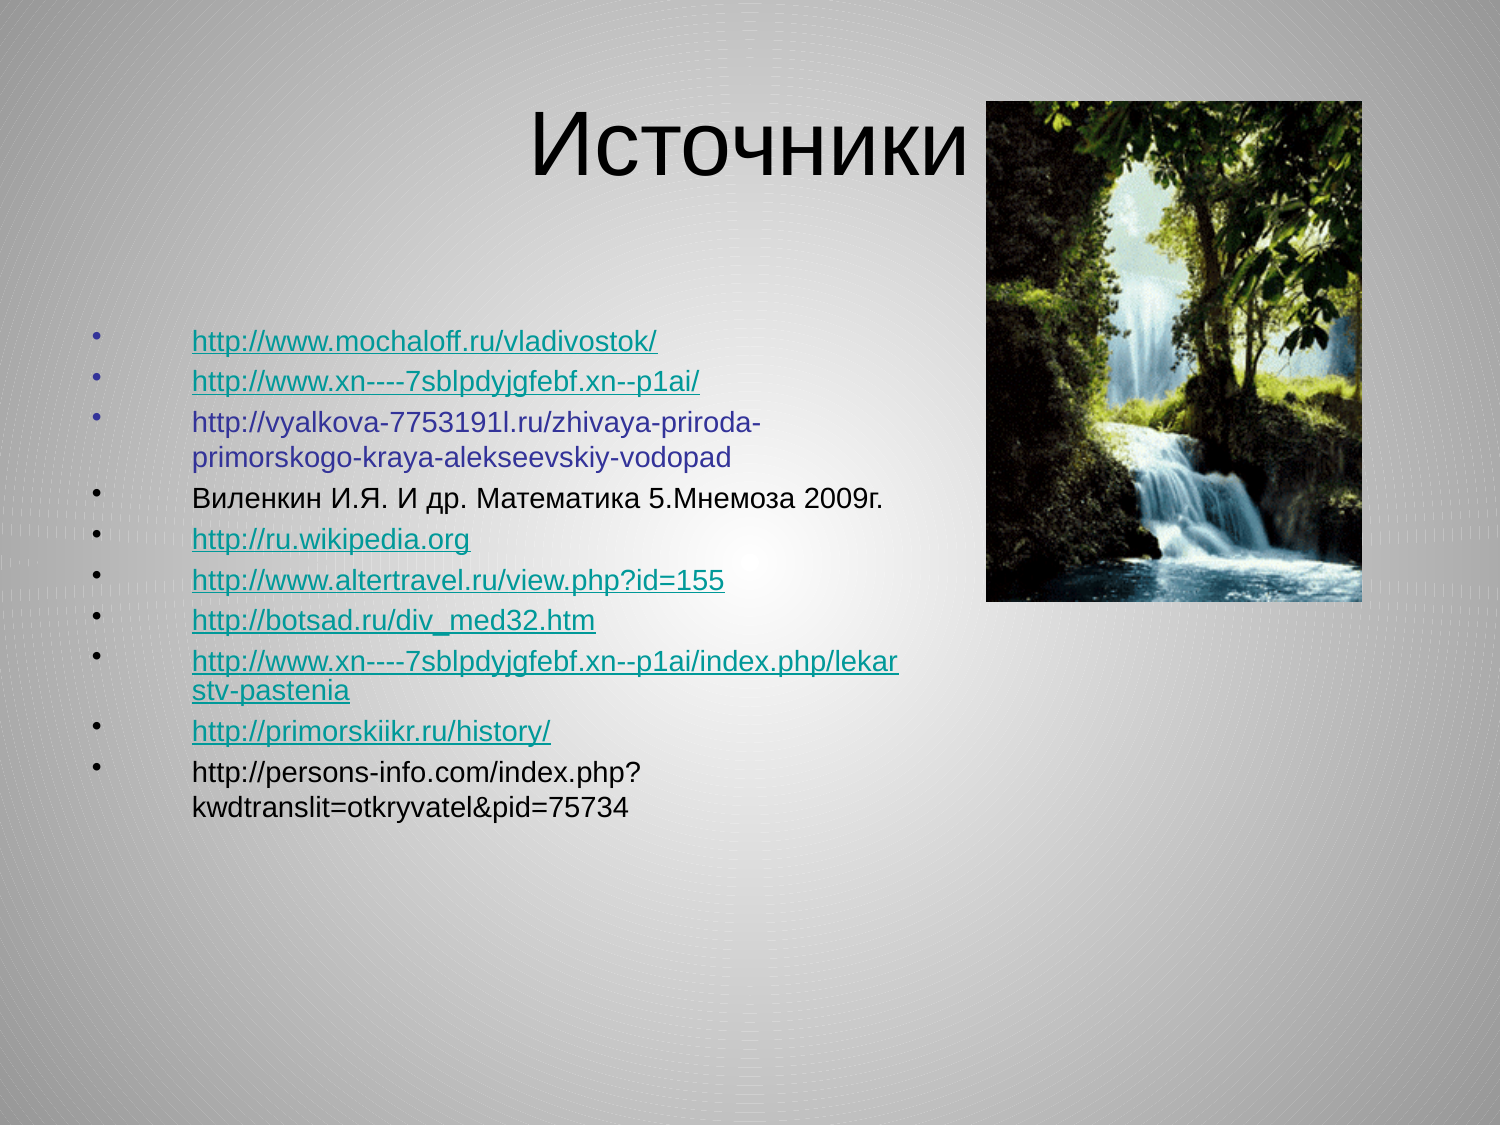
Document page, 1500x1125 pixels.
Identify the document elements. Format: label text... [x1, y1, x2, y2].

picture [985, 101, 1362, 603]
title Источники [74, 44, 1426, 233]
list http://www.mochaloff.ru/vladivostok/ http://www.xn----7sblpdyjgfebf.xn--p1ai/ http://vyalkova-7753191l.ru/zhivaya-priroda-primorskogo-kraya-alekseevskiy-vodopad Виленкин И.Я. И др. Математика 5.Мнемоза 2009г. http://ru.wikipedia.org http://www.altertravel.ru/view.php?id=155 http://botsad.ru/div_med32.htm http://www.xn----7sblpdyjgfebf.xn--p1ai/index.php/lekarstv-pastenia http://primorskiikr.ru/history/ http://persons-info.com/index.php?kwdtranslit=otkryvatel&pid=75734 [76, 314, 928, 845]
